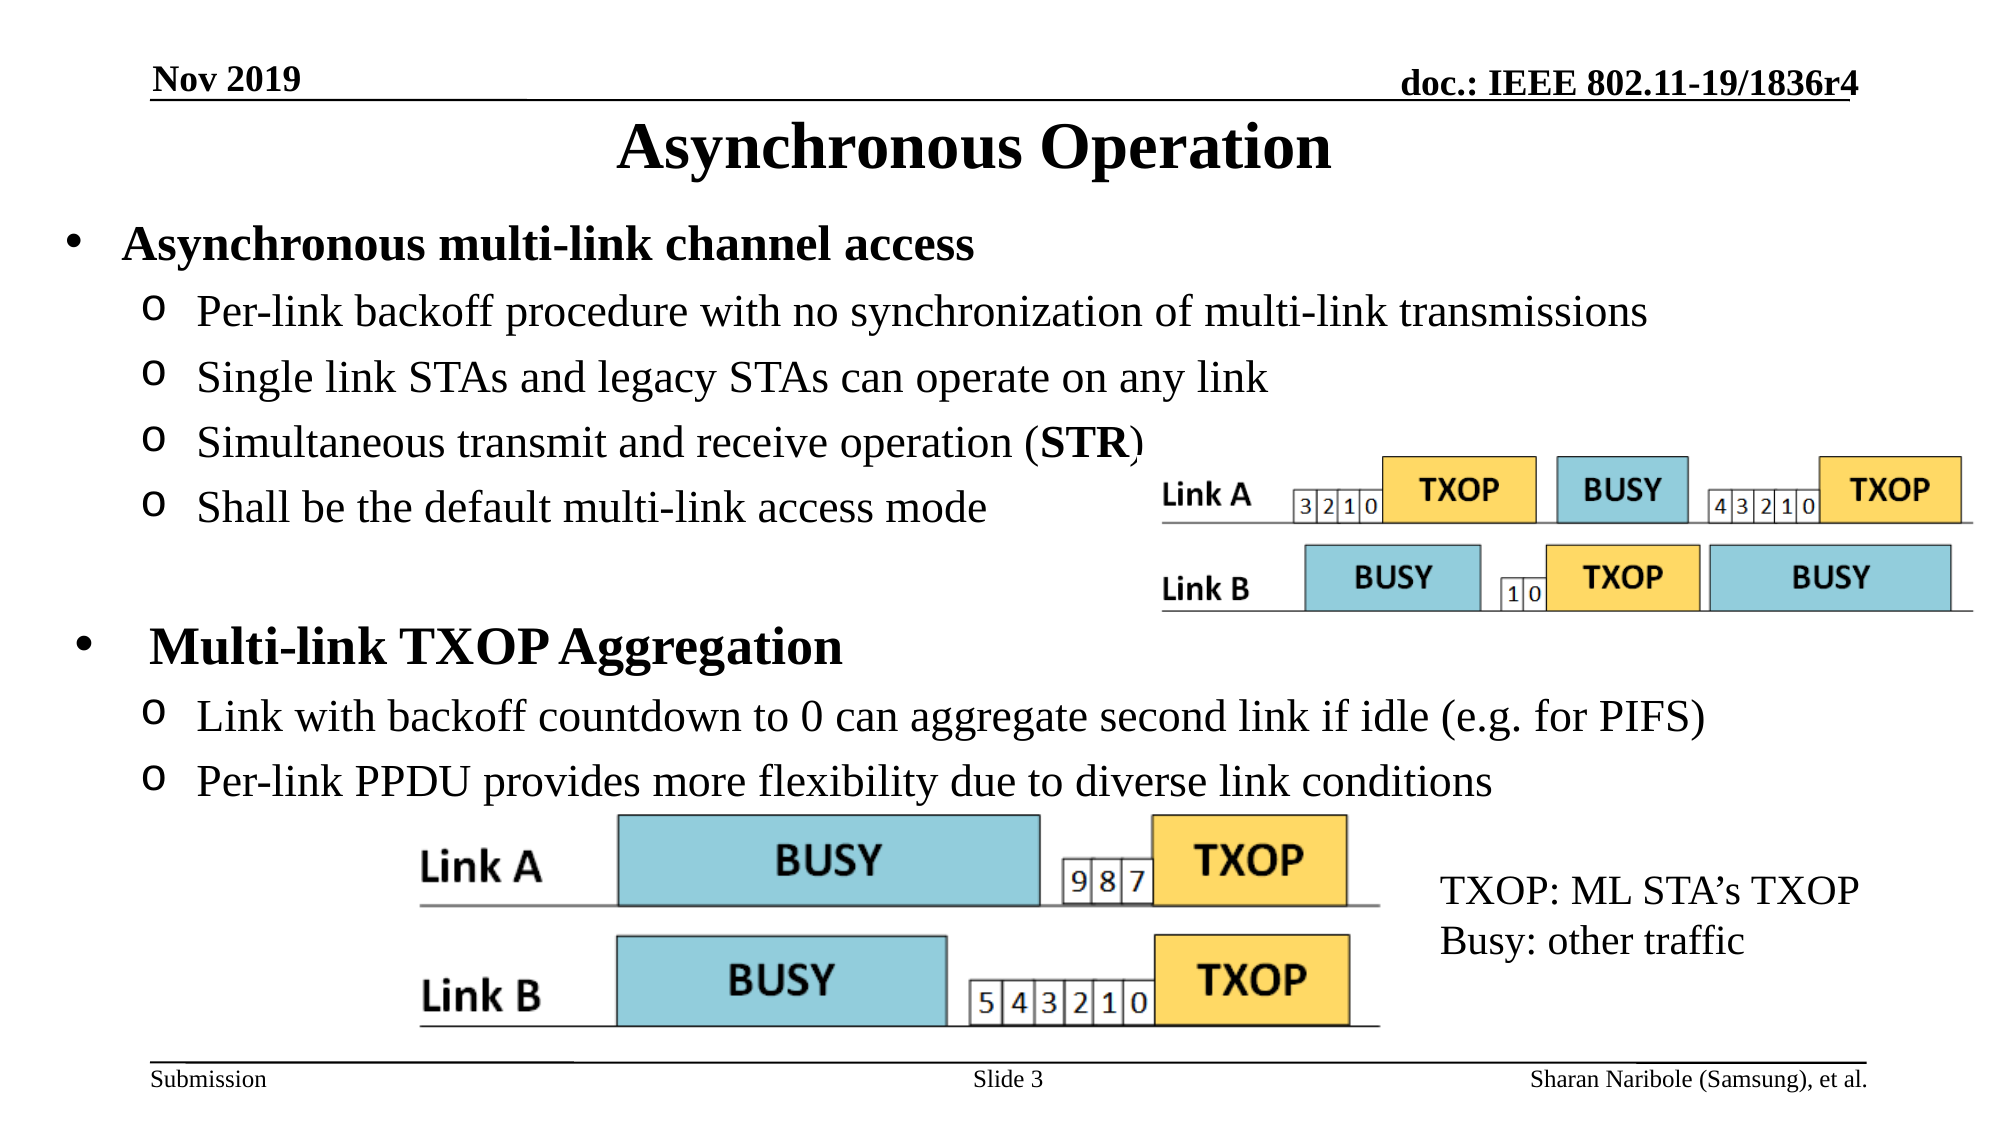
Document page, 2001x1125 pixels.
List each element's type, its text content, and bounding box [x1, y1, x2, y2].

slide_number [152, 54, 563, 100]
footer Sharan Naribole (Samsung), et al. [1171, 1061, 1869, 1093]
slide_number Slide 3 [950, 1061, 1067, 1123]
list Asynchronous multi-link channel access Per-link backoff procedure with no synchronization of multi-link transmissions Single link STAs and legacy STAs can operate on any link Simultaneous transmit and receive operation (STR) Shall be the default multi-link access mode Multi-link TXOP Aggregation Link with backoff countdown to 0 can aggregate second link if idle (e.g. for PIFS) Per-link PPDU provides more flexibility due to diverse link conditions [49, 202, 2000, 1078]
picture [1137, 455, 1980, 629]
title Asynchronous Operation [124, 54, 1825, 230]
picture [387, 813, 1387, 1052]
text_box TXOP: ML STA’s TXOP Busy: other traffic [1425, 855, 2000, 970]
